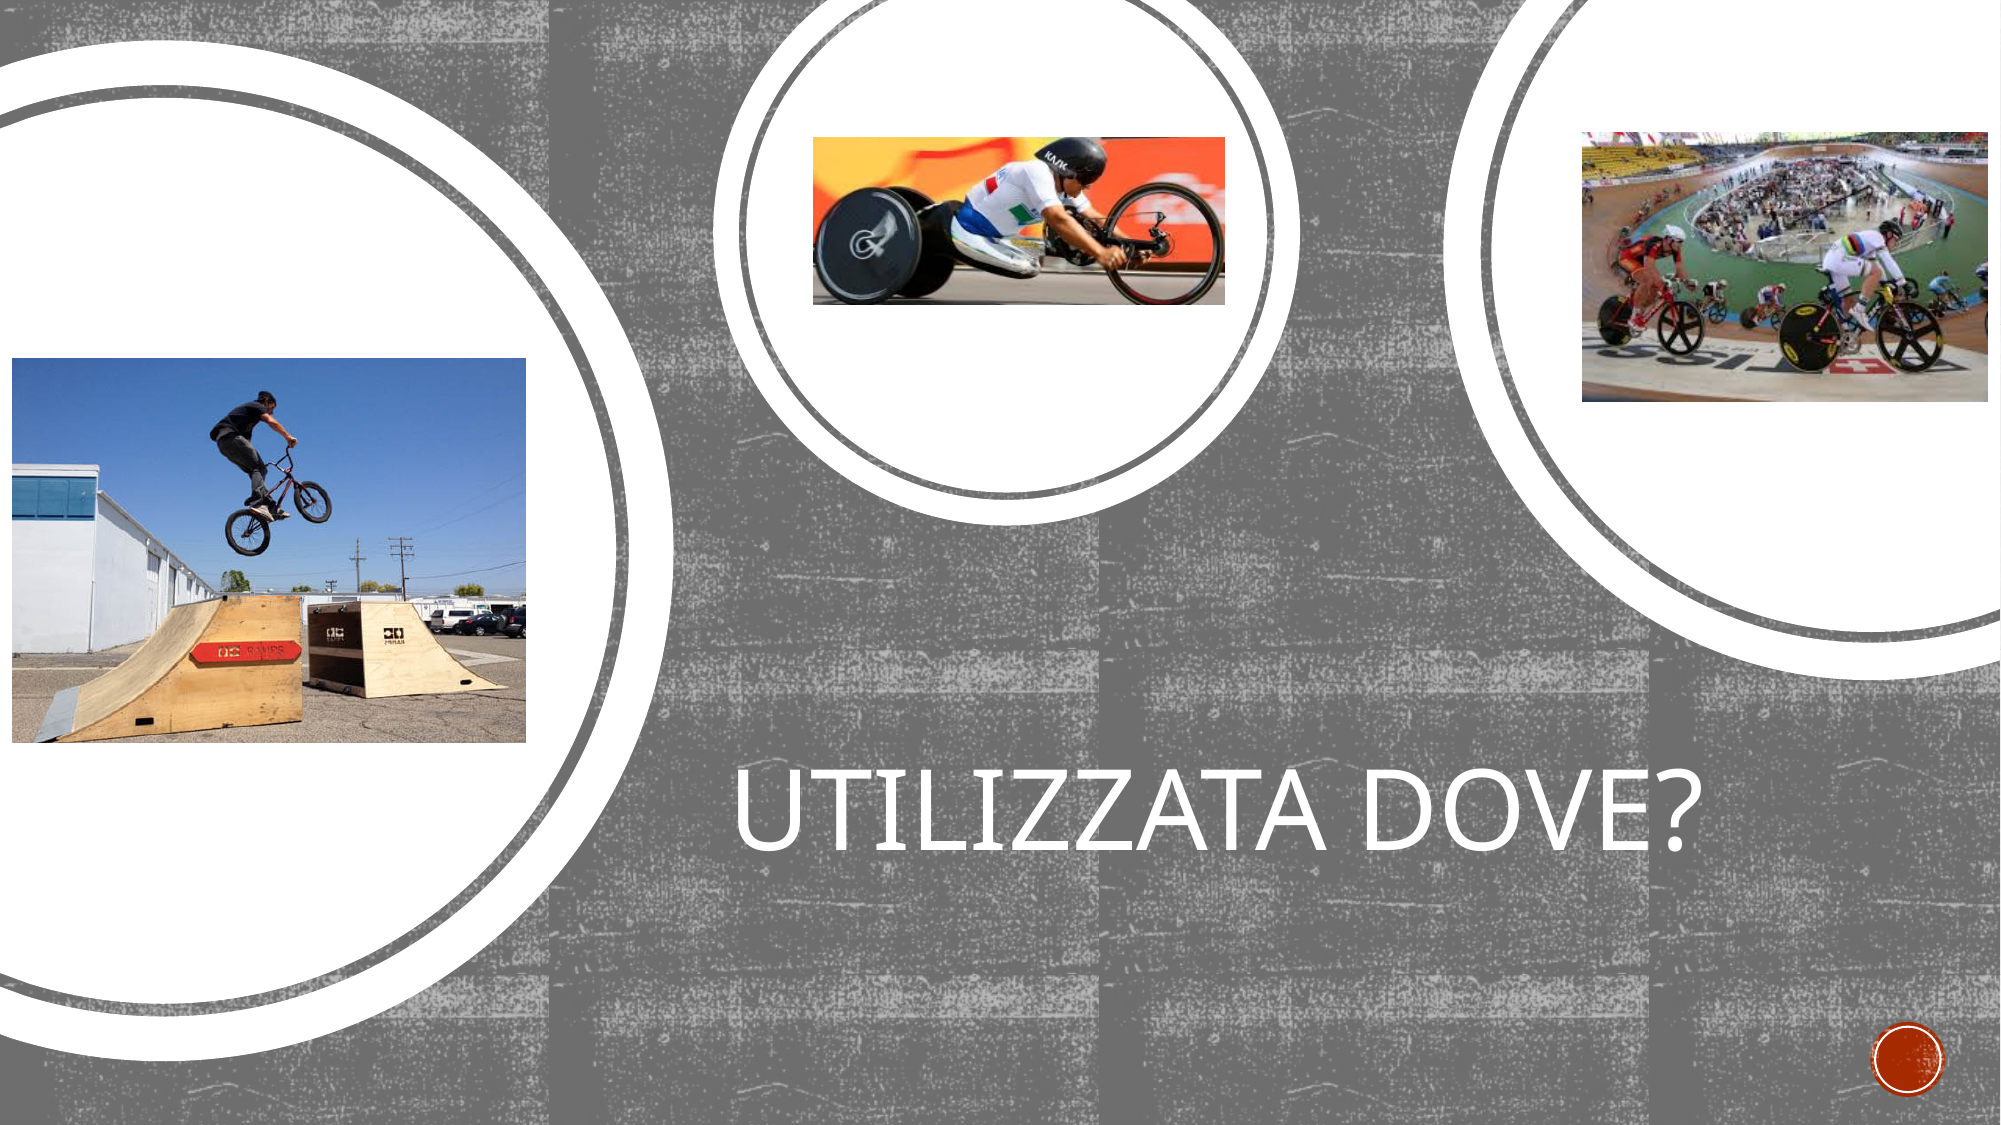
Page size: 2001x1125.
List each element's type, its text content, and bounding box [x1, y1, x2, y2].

text_box [0, 39, 675, 1063]
title Utilizzata dove? [713, 756, 1808, 993]
picture [813, 137, 1225, 305]
text_box [0, 0, 2000, 1125]
picture [12, 358, 526, 743]
text_box [712, 0, 1302, 527]
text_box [1872, 1024, 1943, 1095]
text_box [1442, 0, 2000, 682]
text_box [1584, 668, 1759, 843]
picture [1582, 132, 1988, 402]
